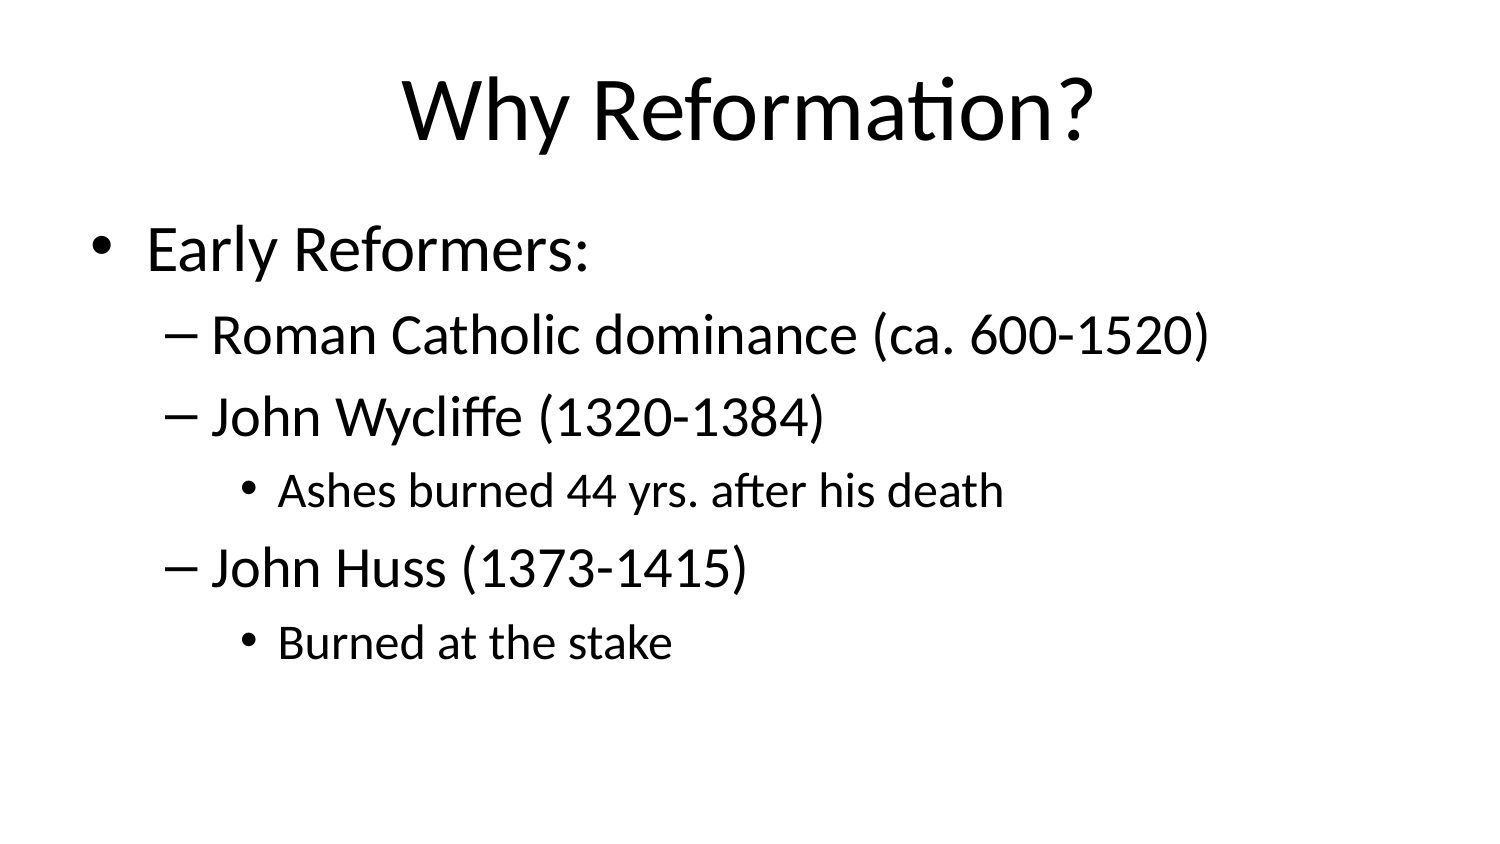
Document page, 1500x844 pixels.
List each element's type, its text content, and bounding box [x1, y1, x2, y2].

list Early Reformers: Roman Catholic dominance (ca. 600-1520) John Wycliffe (1320-1384) Ashes burned 44 yrs. after his death John Huss (1373-1415) Burned at the stake [75, 196, 1425, 754]
title Why Reformation? [75, 33, 1425, 175]
